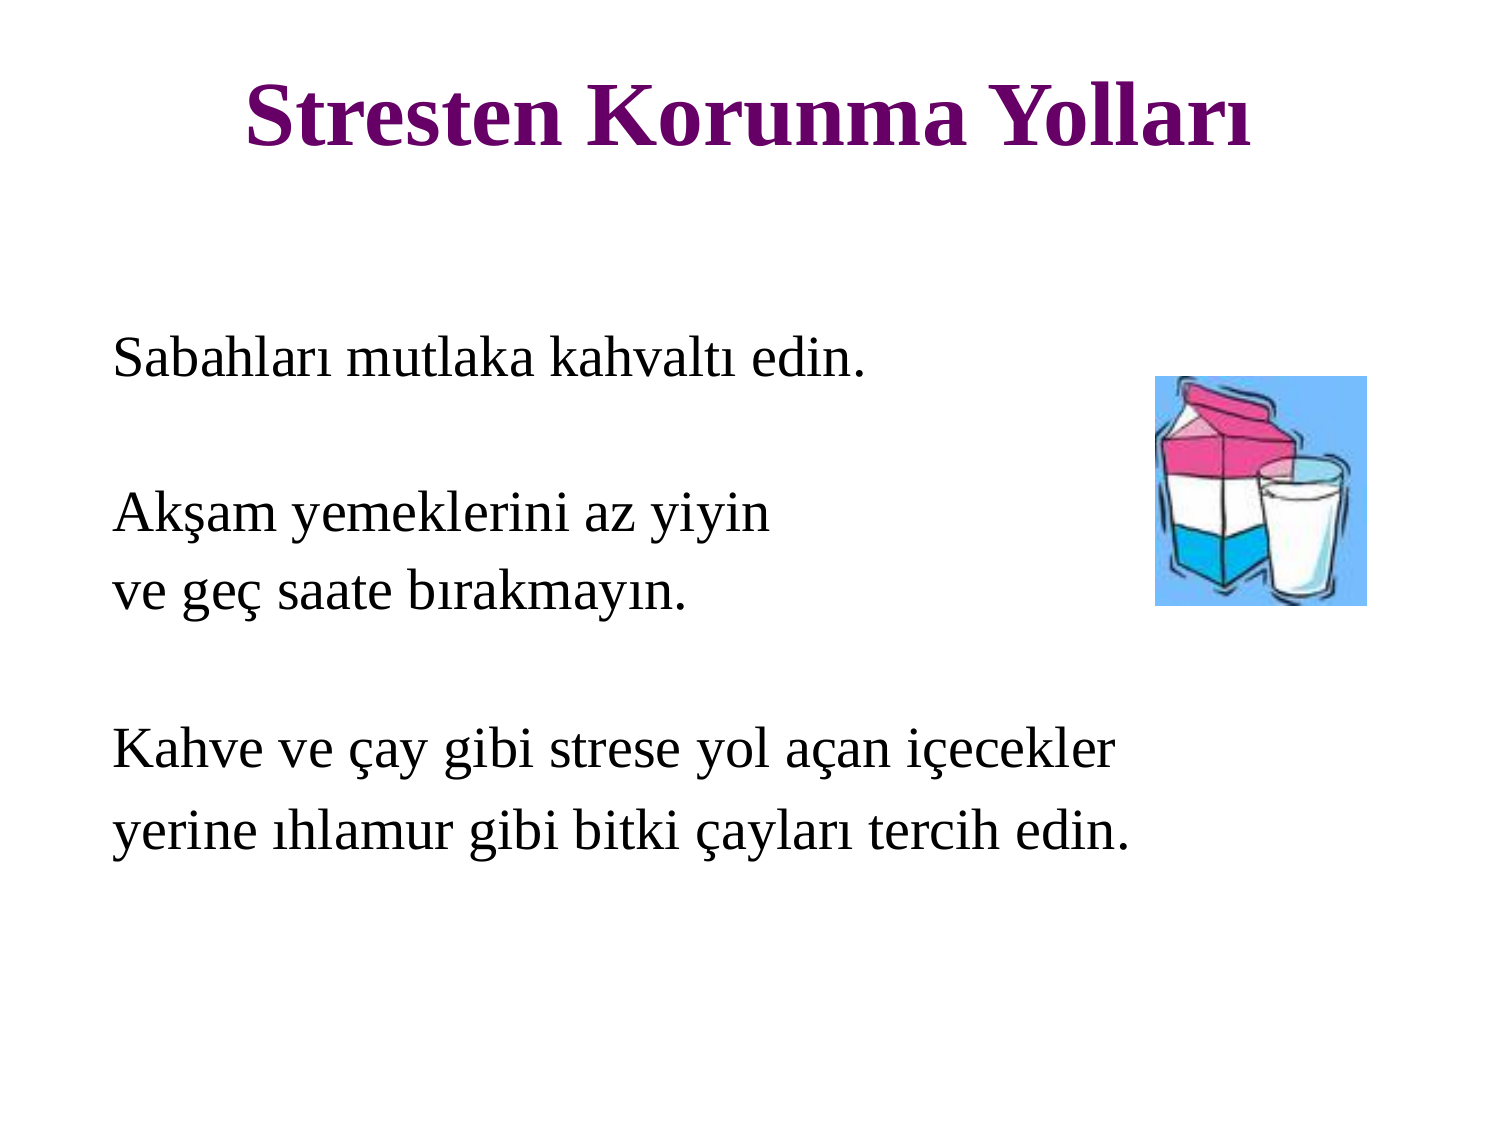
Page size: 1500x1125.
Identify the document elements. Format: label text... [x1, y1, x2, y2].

text_box Sabahları mutlaka kahvaltı edin. Akşam yemeklerini az yiyin ve geç saate bırakmayın. Kahve ve çay gibi strese yol açan içecekler yerine ıhlamur gibi bitki çayları tercih edin. [112, 326, 1392, 1100]
text_box Stresten Korunma Yolları [112, 42, 1386, 173]
picture [1155, 375, 1367, 606]
